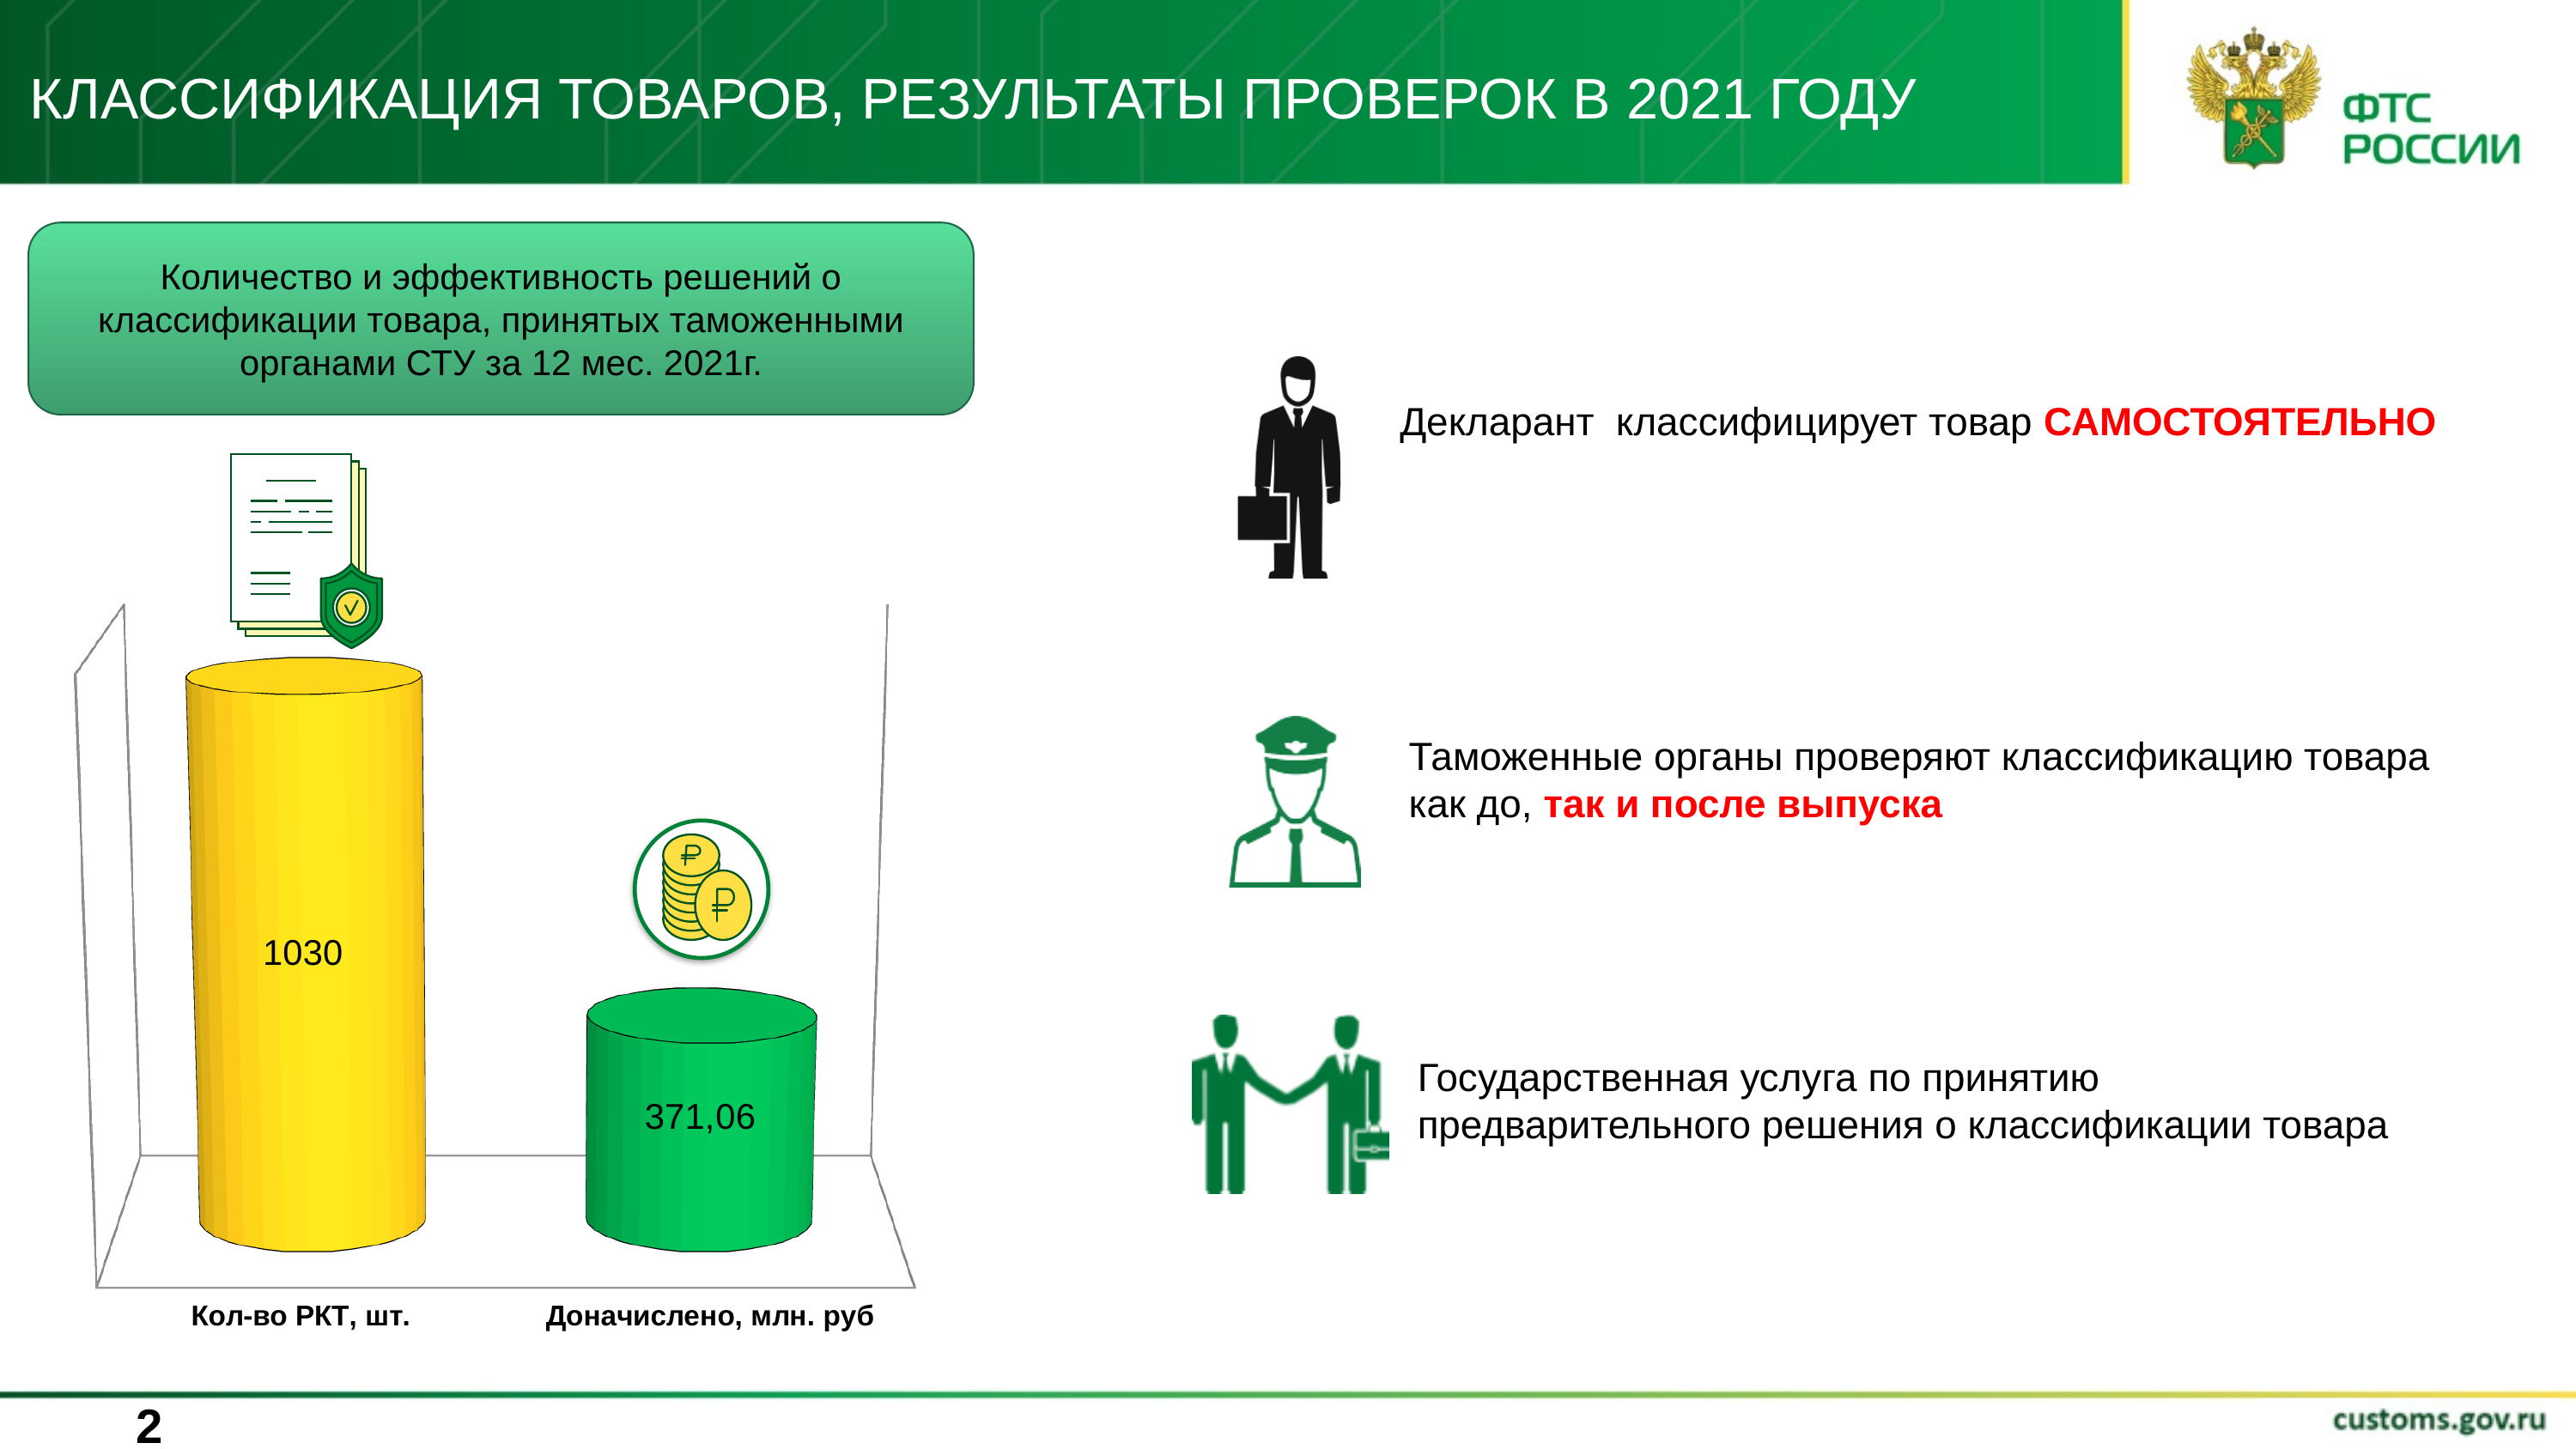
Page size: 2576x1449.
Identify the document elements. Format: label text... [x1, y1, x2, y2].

text_box Государственная услуга по принятию предварительного решения о классификации товара [1405, 1046, 2417, 1153]
slide_number 2 [112, 1402, 615, 1447]
title классификация товаров, результаты проверок в 2021 году [3, 3, 2293, 189]
text_box Количество и эффективность решений о классификации товара, принятых таможенными органами СТУ за 12 мес. 2021г. [28, 222, 974, 415]
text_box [1387, 390, 2502, 834]
picture [0, 0, 2576, 1449]
chart [37, 589, 975, 1347]
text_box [230, 453, 383, 649]
